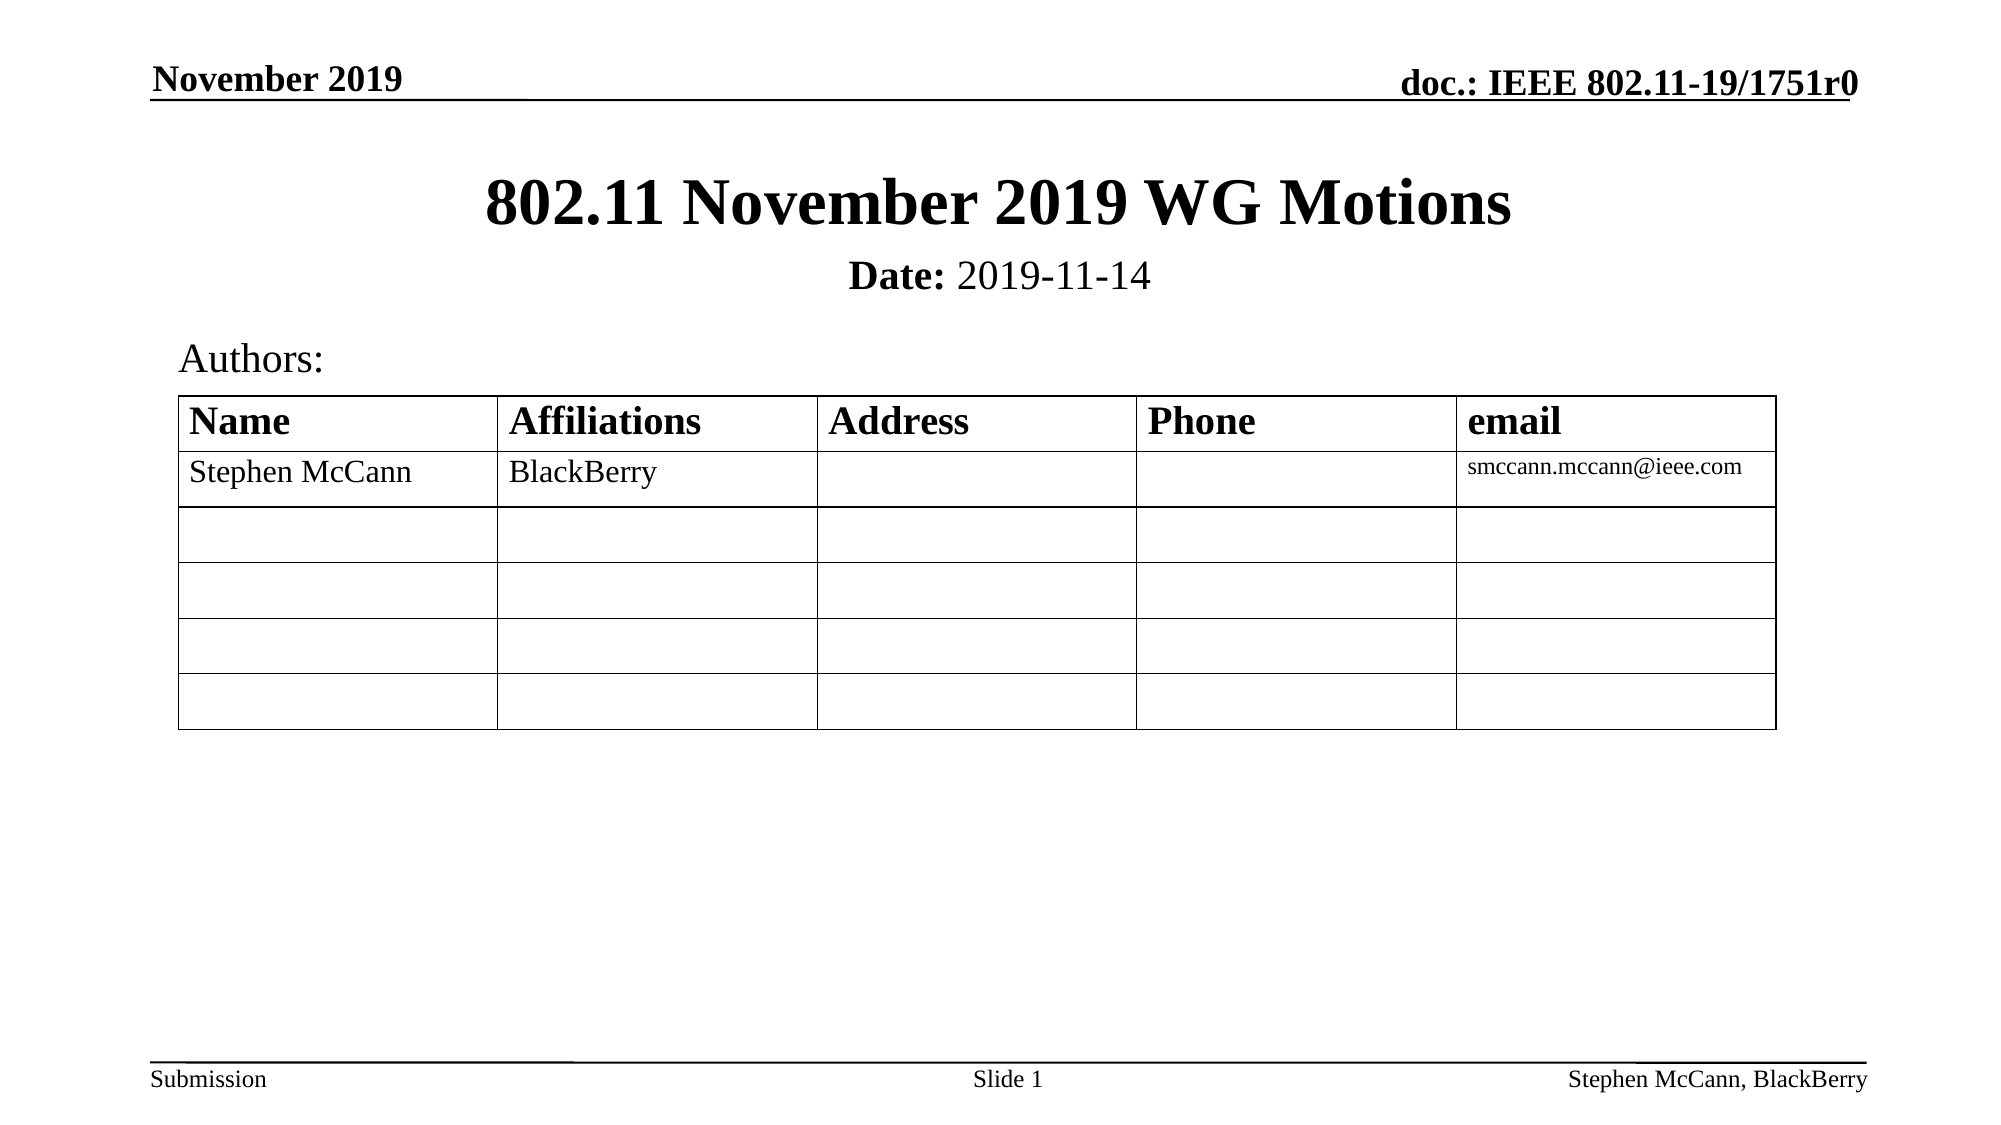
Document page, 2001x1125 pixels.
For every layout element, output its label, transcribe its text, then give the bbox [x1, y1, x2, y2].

subtitle Date: 2019-11-14 [299, 239, 1701, 319]
text_box Authors: [162, 323, 401, 387]
slide_number Slide 1 [950, 1061, 1067, 1123]
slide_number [152, 54, 563, 100]
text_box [162, 395, 1825, 800]
title 802.11 November 2019 WG Motions [149, 76, 1851, 319]
footer Stephen McCann, BlackBerry [1171, 1061, 1869, 1093]
